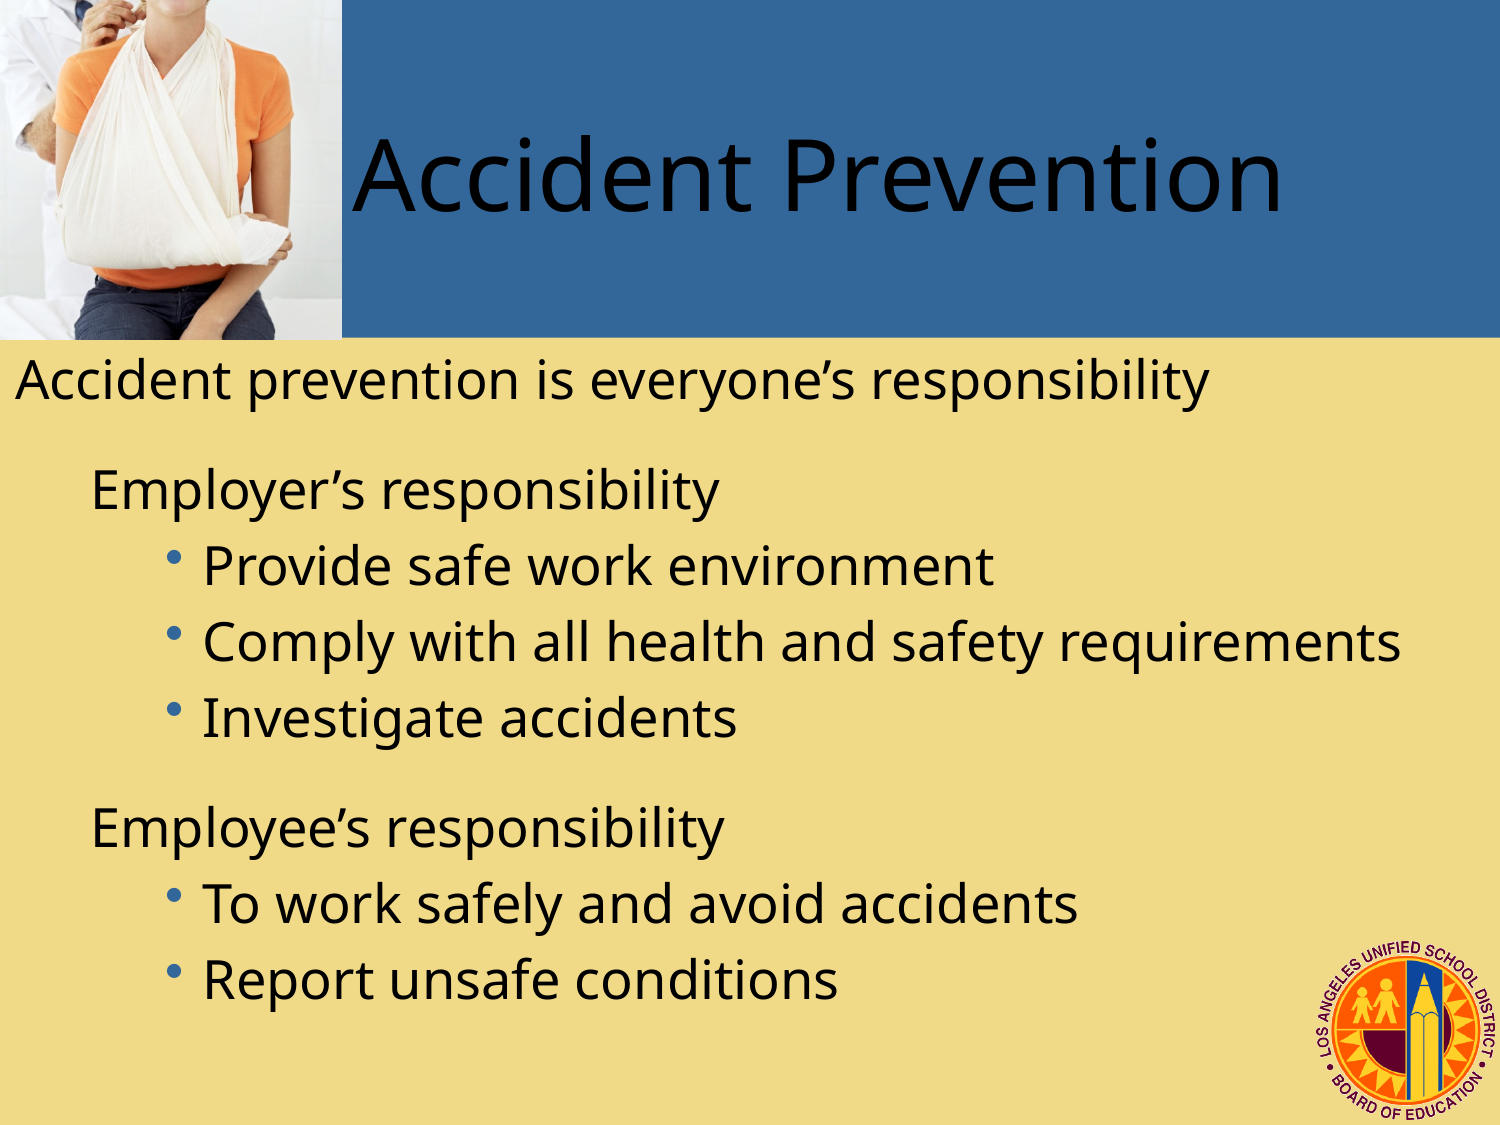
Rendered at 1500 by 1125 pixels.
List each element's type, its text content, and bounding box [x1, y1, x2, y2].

picture [1315, 941, 1495, 1120]
title Accident Prevention [346, 0, 1500, 337]
list Accident prevention is everyone’s responsibility Employer’s responsibility Provide safe work environment Comply with all health and safety requirements Investigate accidents Employee’s responsibility To work safely and avoid accidents Report unsafe conditions [0, 337, 1500, 1125]
picture [0, 0, 343, 341]
